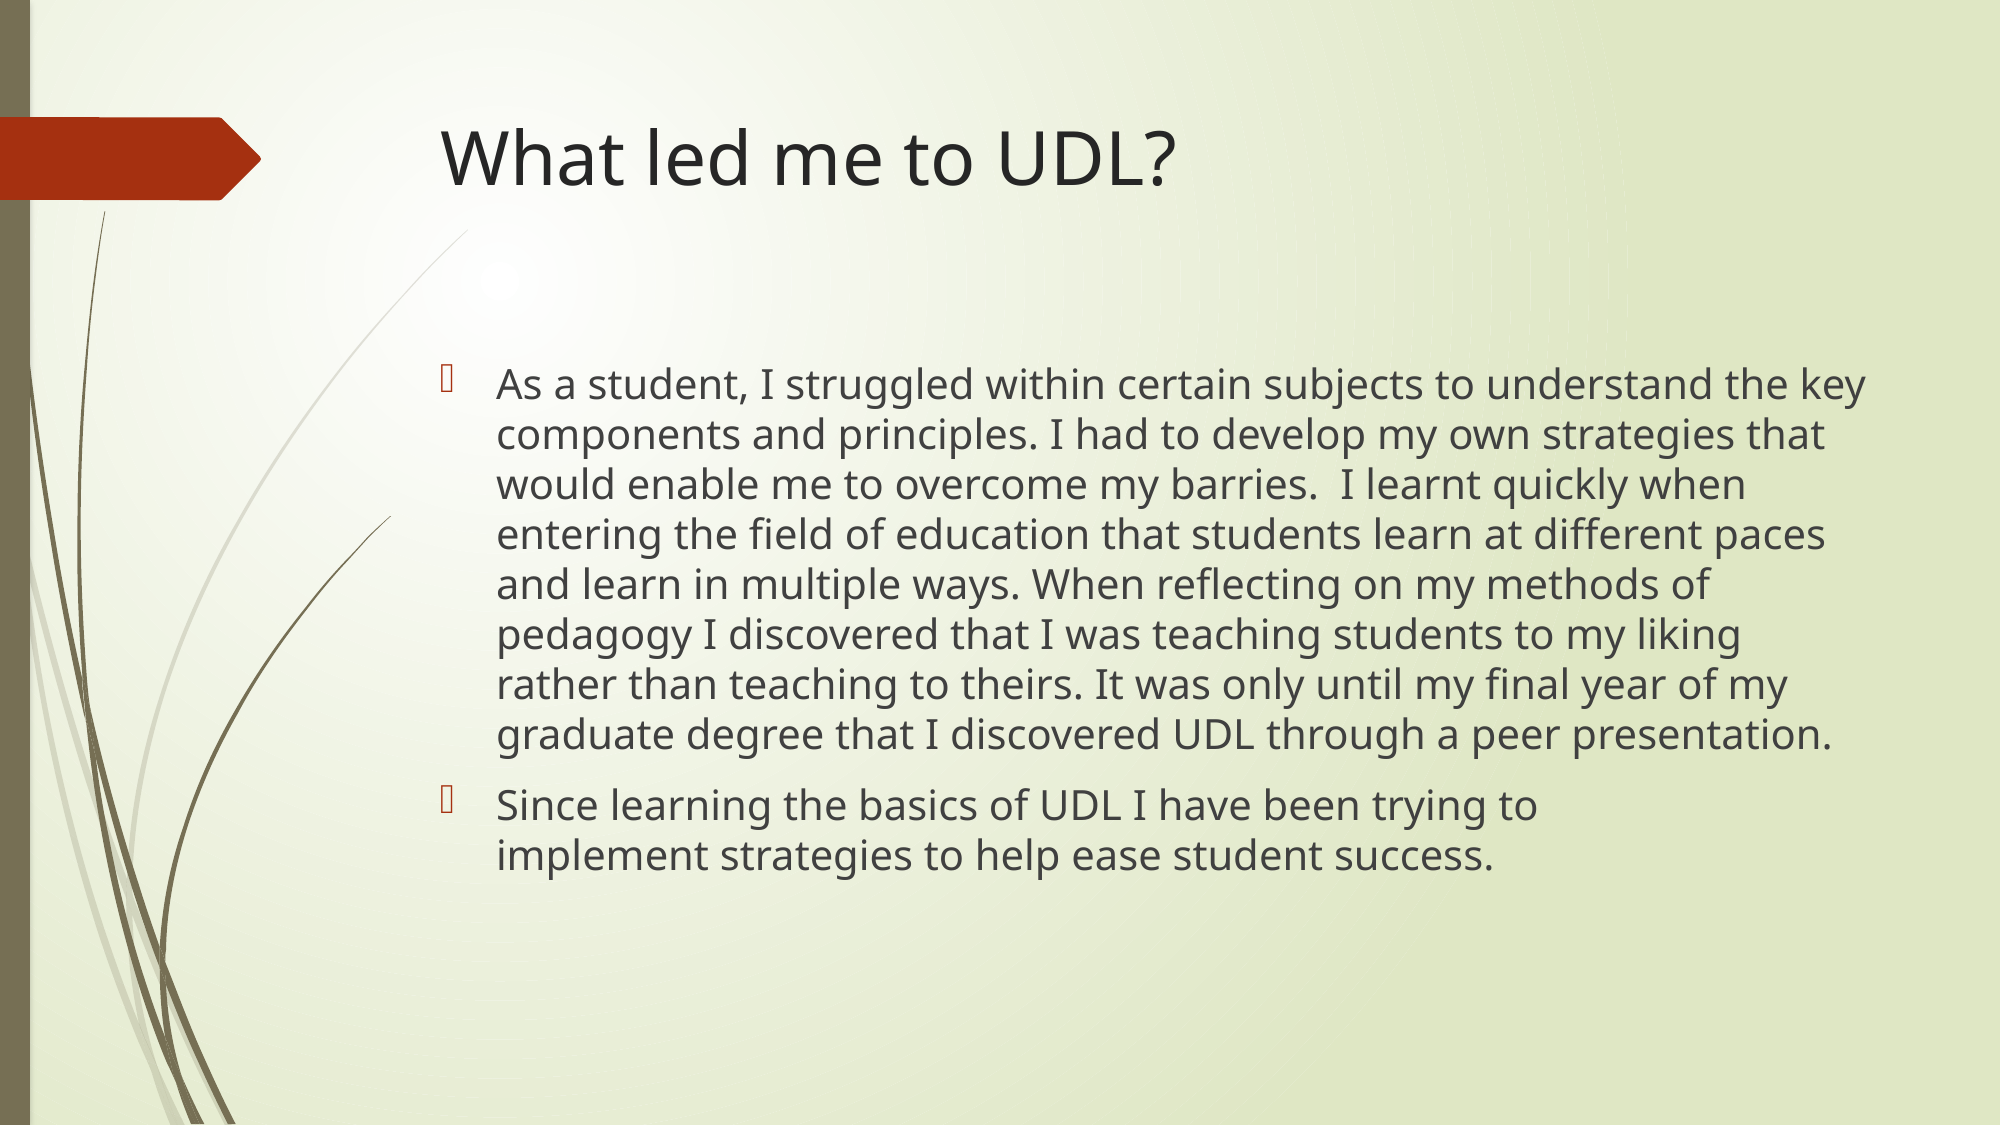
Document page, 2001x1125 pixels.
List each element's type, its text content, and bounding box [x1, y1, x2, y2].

list As a student, I struggled within certain subjects to understand the key components and principles. I had to develop my own strategies that would enable me to overcome my barries. I learnt quickly when entering the field of education that students learn at different paces and learn in multiple ways. When reflecting on my methods of pedagogy I discovered that I was teaching students to my liking rather than teaching to theirs. It was only until my final year of my graduate degree that I discovered UDL through a peer presentation. Since learning the basics of UDL I have been trying to implement strategies to help ease student success. [424, 350, 1888, 970]
title What led me to UDL? [425, 102, 1888, 313]
